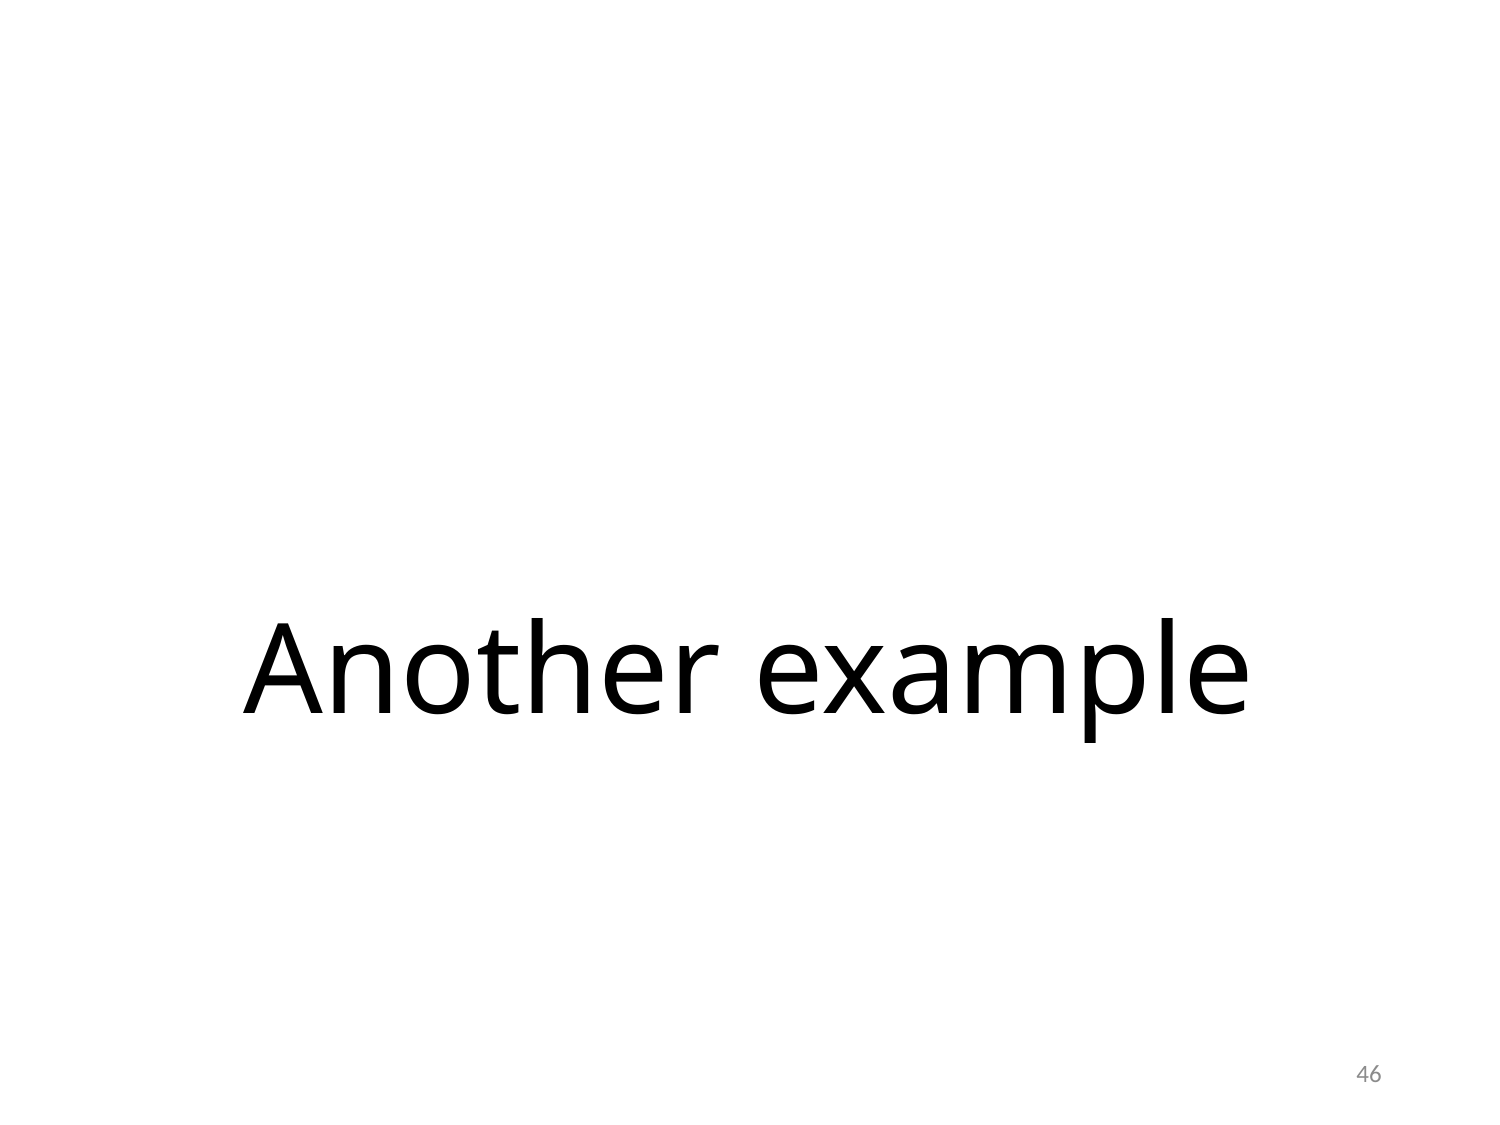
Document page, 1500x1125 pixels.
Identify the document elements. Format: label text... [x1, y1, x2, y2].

slide_number 46 [1059, 1042, 1397, 1103]
title Another example [102, 280, 1397, 749]
